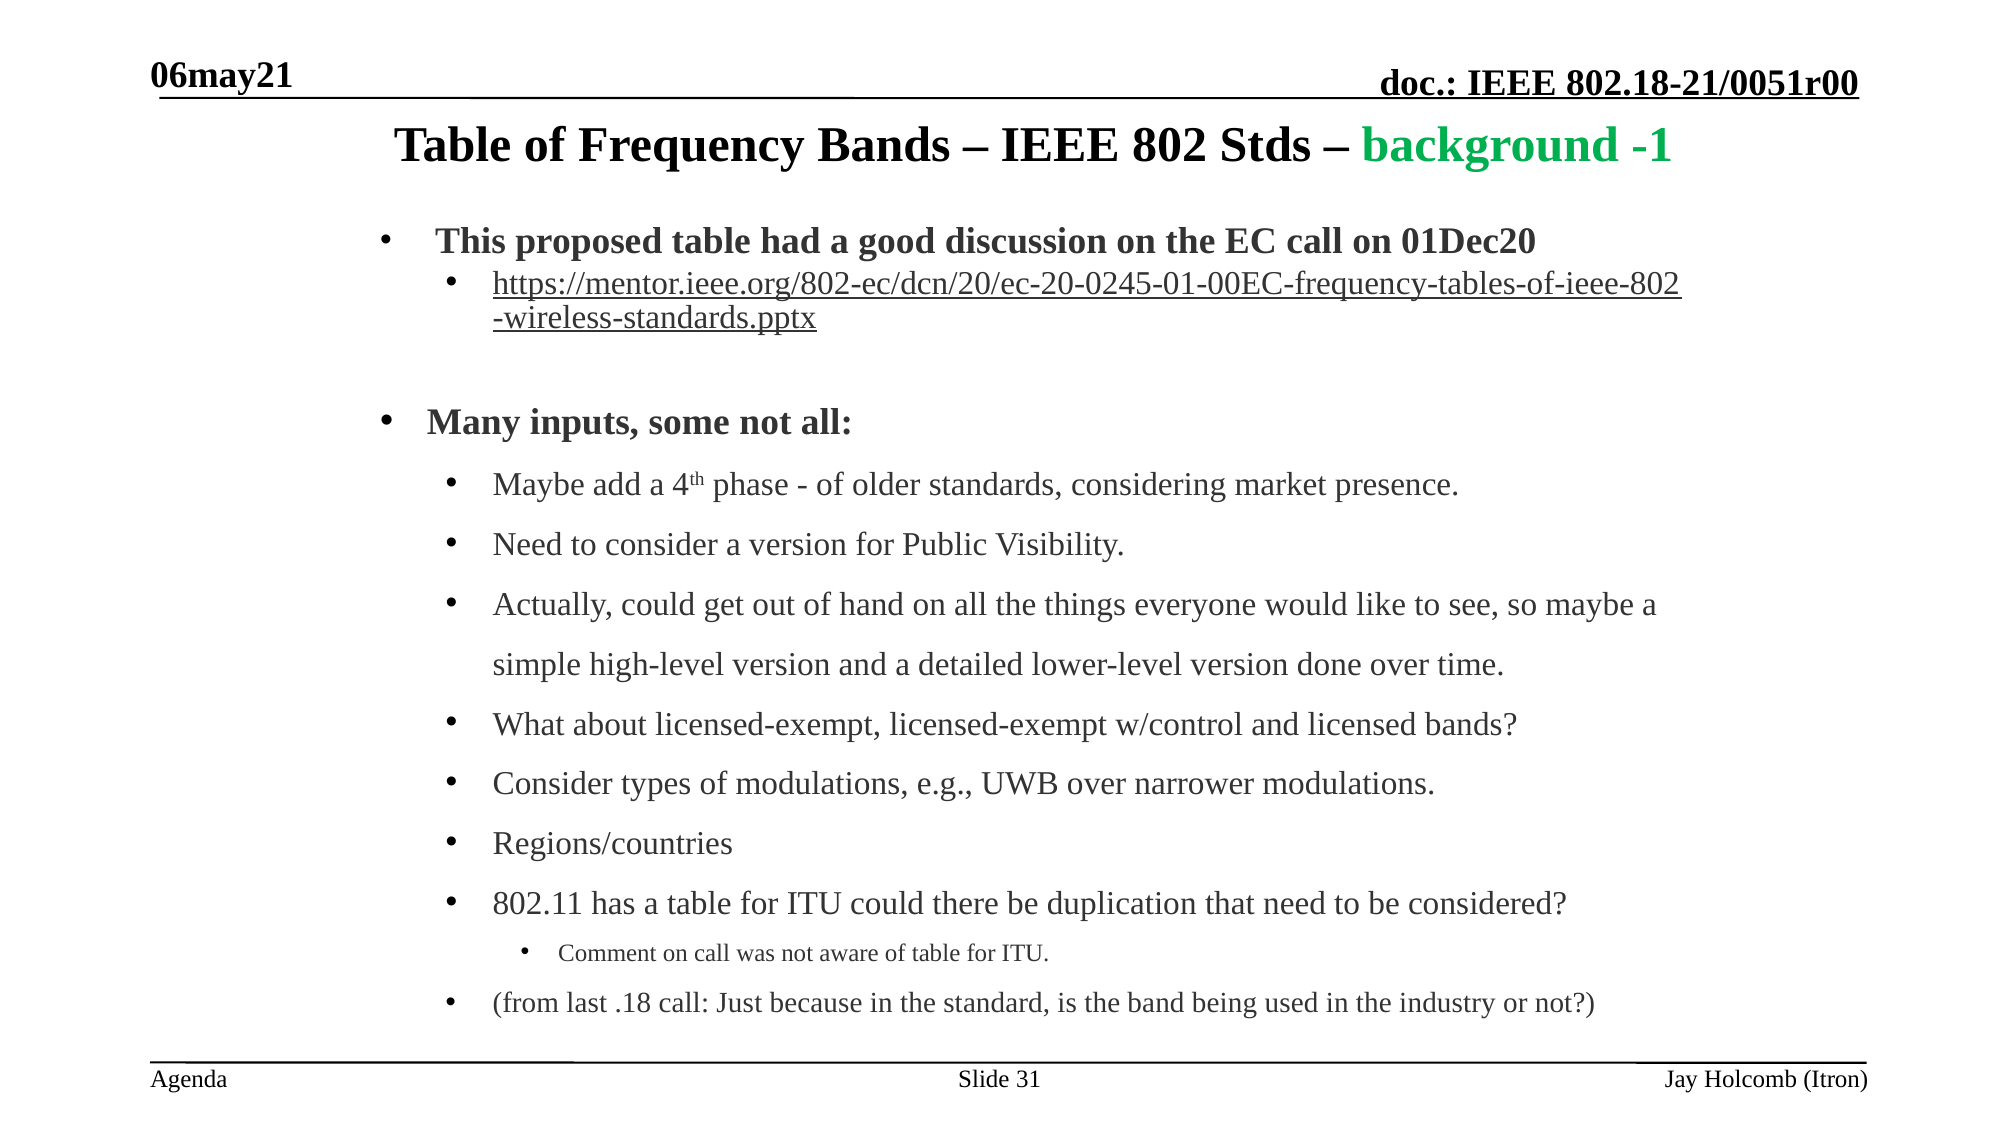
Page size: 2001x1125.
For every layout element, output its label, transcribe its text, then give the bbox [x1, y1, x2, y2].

slide_number Slide 31 [933, 1061, 1067, 1123]
list This proposed table had a good discussion on the EC call on 01Dec20 https://mentor.ieee.org/802-ec/dcn/20/ec-20-0245-01-00EC-frequency-tables-of-ieee-802-wireless-standards.pptx Many inputs, some not all: Maybe add a 4th phase - of older standards, considering market presence. Need to consider a version for Public Visibility. Actually, could get out of hand on all the things everyone would like to see, so maybe a simple high-level version and a detailed lower-level version done over time. What about licensed-exempt, licensed-exempt w/control and licensed bands? Consider types of modulations, e.g., UWB over narrower modulations. Regions/countries 802.11 has a table for ITU could there be duplication that need to be considered? Comment on call was not aware of table for ITU. (from last .18 call: Just because in the standard, is the band being used in the industry or not?) [364, 168, 1703, 1068]
footer Jay Holcomb (Itron) [1171, 1061, 1869, 1093]
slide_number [149, 49, 651, 95]
title Table of Frequency Bands – IEEE 802 Stds – background -1 [364, 103, 1703, 168]
